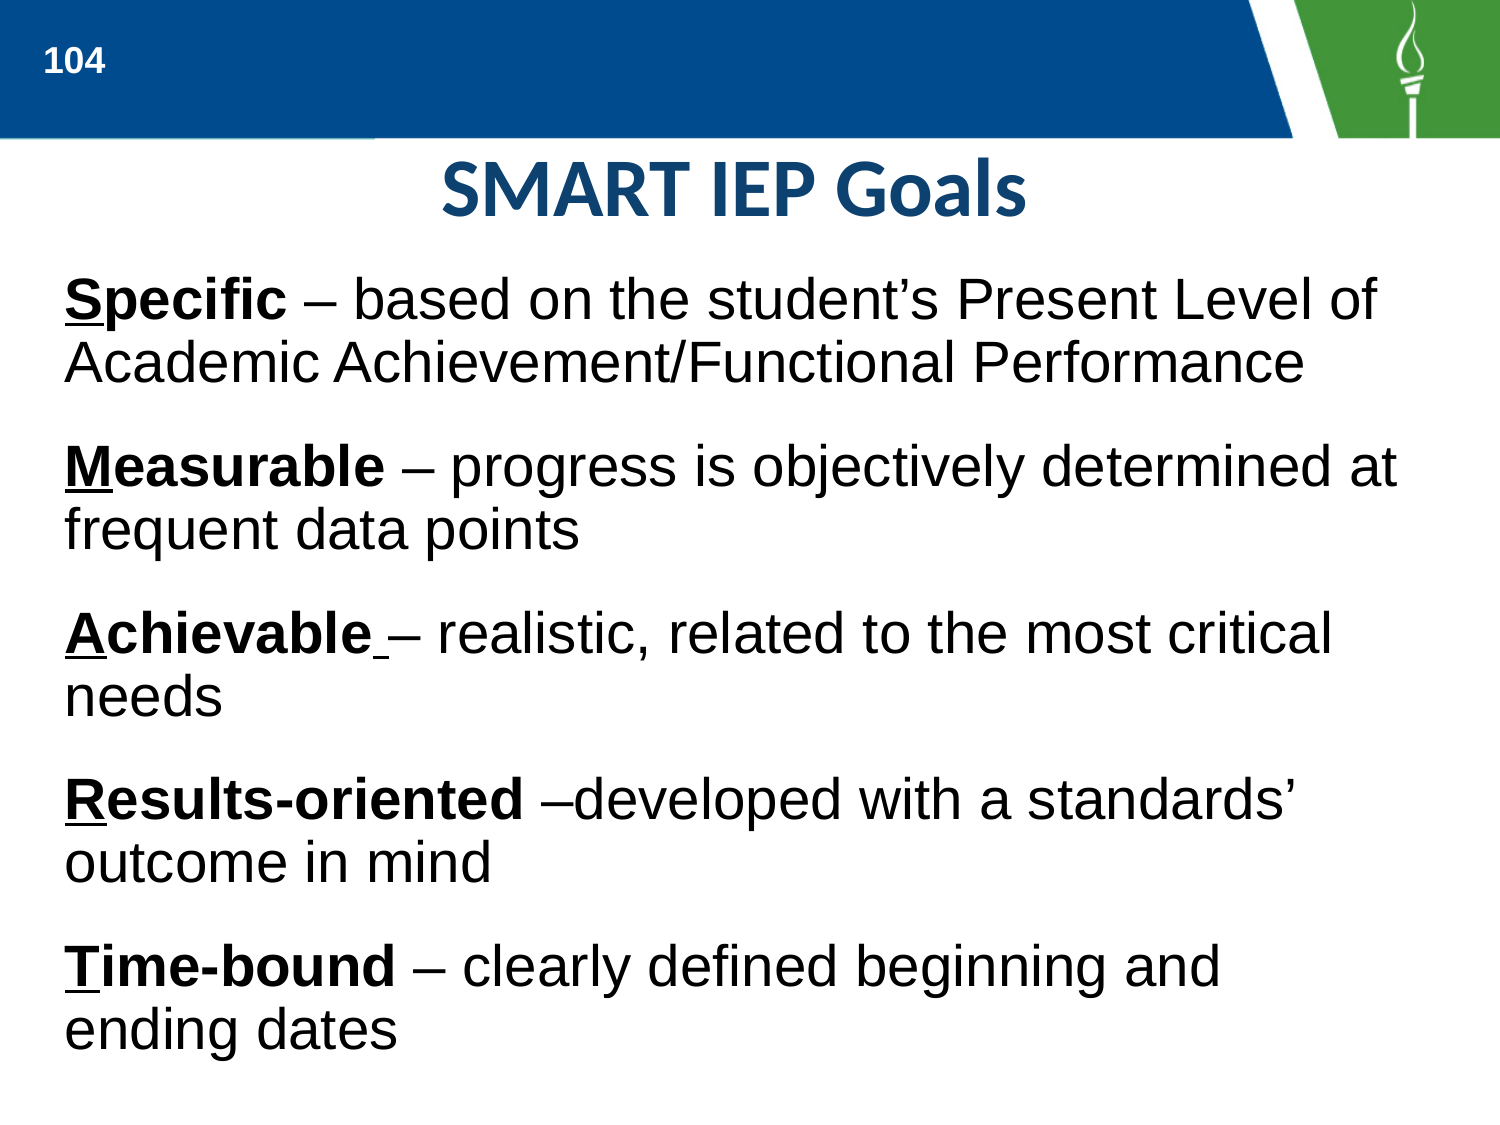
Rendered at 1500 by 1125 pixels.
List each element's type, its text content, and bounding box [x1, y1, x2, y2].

picture [0, 0, 1500, 1125]
text_box SMART IEP Goals [84, 89, 1385, 199]
slide_number 104 [24, 29, 151, 89]
text_box Specific – based on the student’s Present Level of Academic Achievement/Functional Performance Measurable – progress is objectively determined at frequent data points Achievable – realistic, related to the most critical needs Results-oriented –developed with a standards’ outcome in mind Time-bound – clearly defined beginning and ending dates [50, 199, 1425, 1038]
